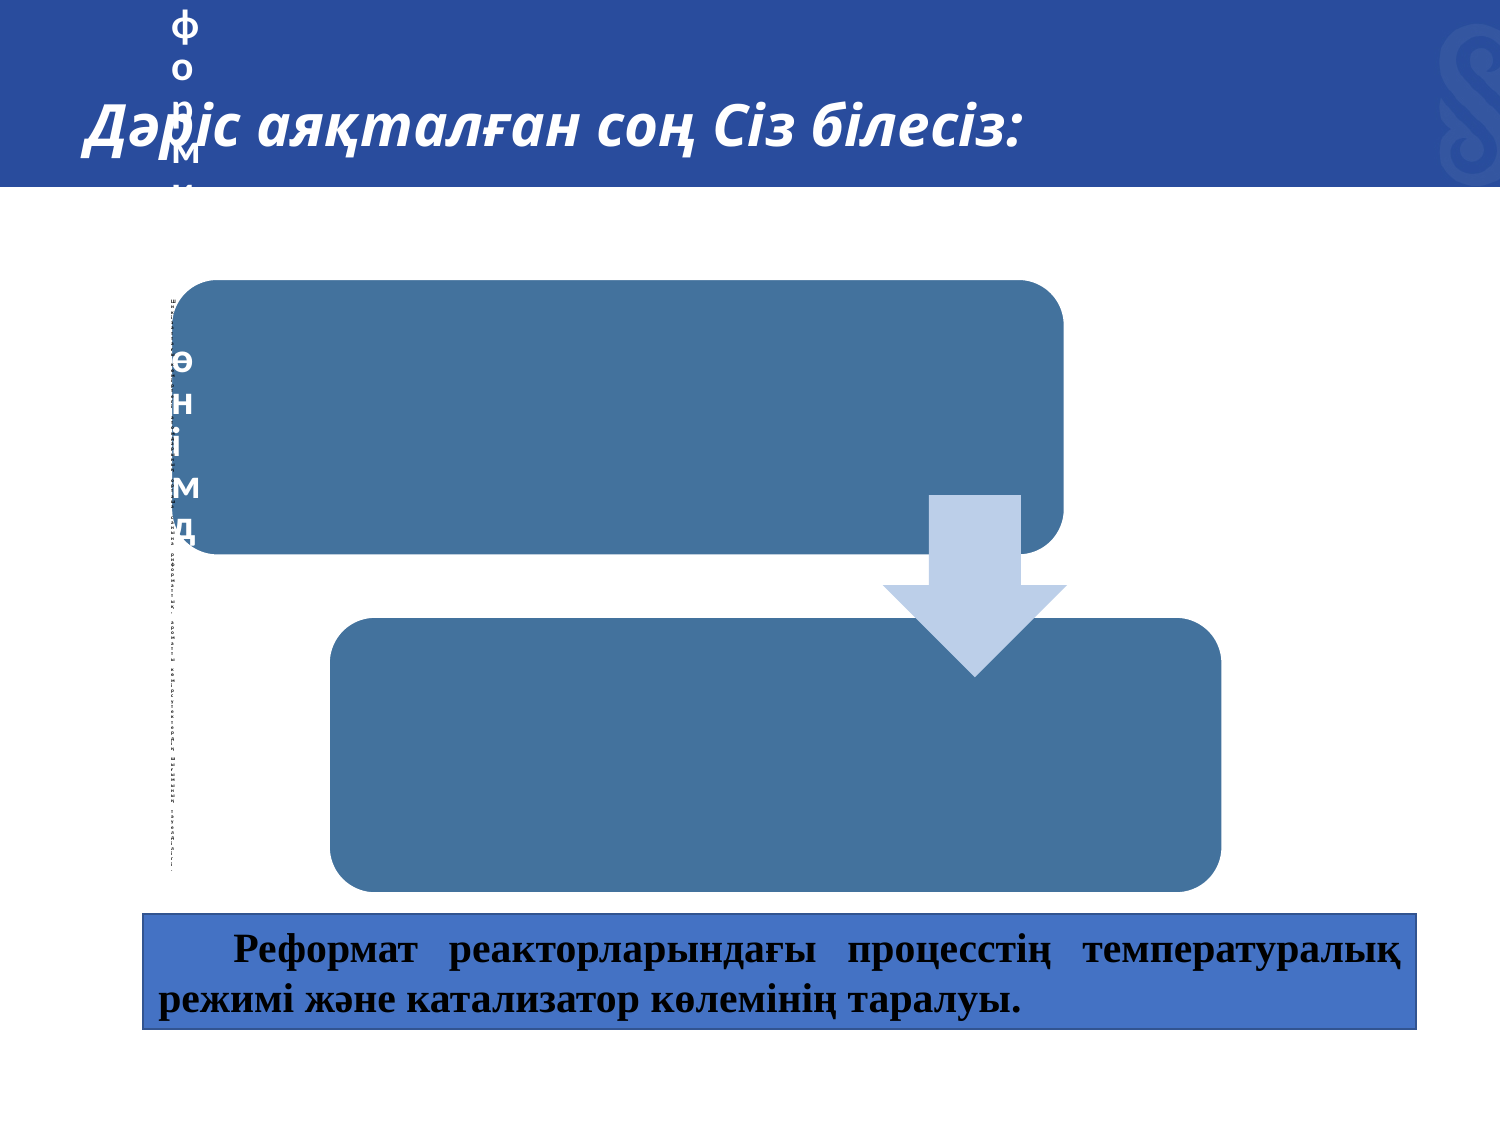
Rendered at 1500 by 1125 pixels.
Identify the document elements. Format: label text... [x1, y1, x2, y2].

title Дәріс аяқталған соң Сіз білесіз: [71, 62, 1422, 194]
picture [0, 0, 1500, 1125]
text_box Реформат реакторларындағы процесстің температуралық режимі және катализатор көлемінің таралуы. [142, 913, 1417, 1030]
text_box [171, 278, 1223, 894]
